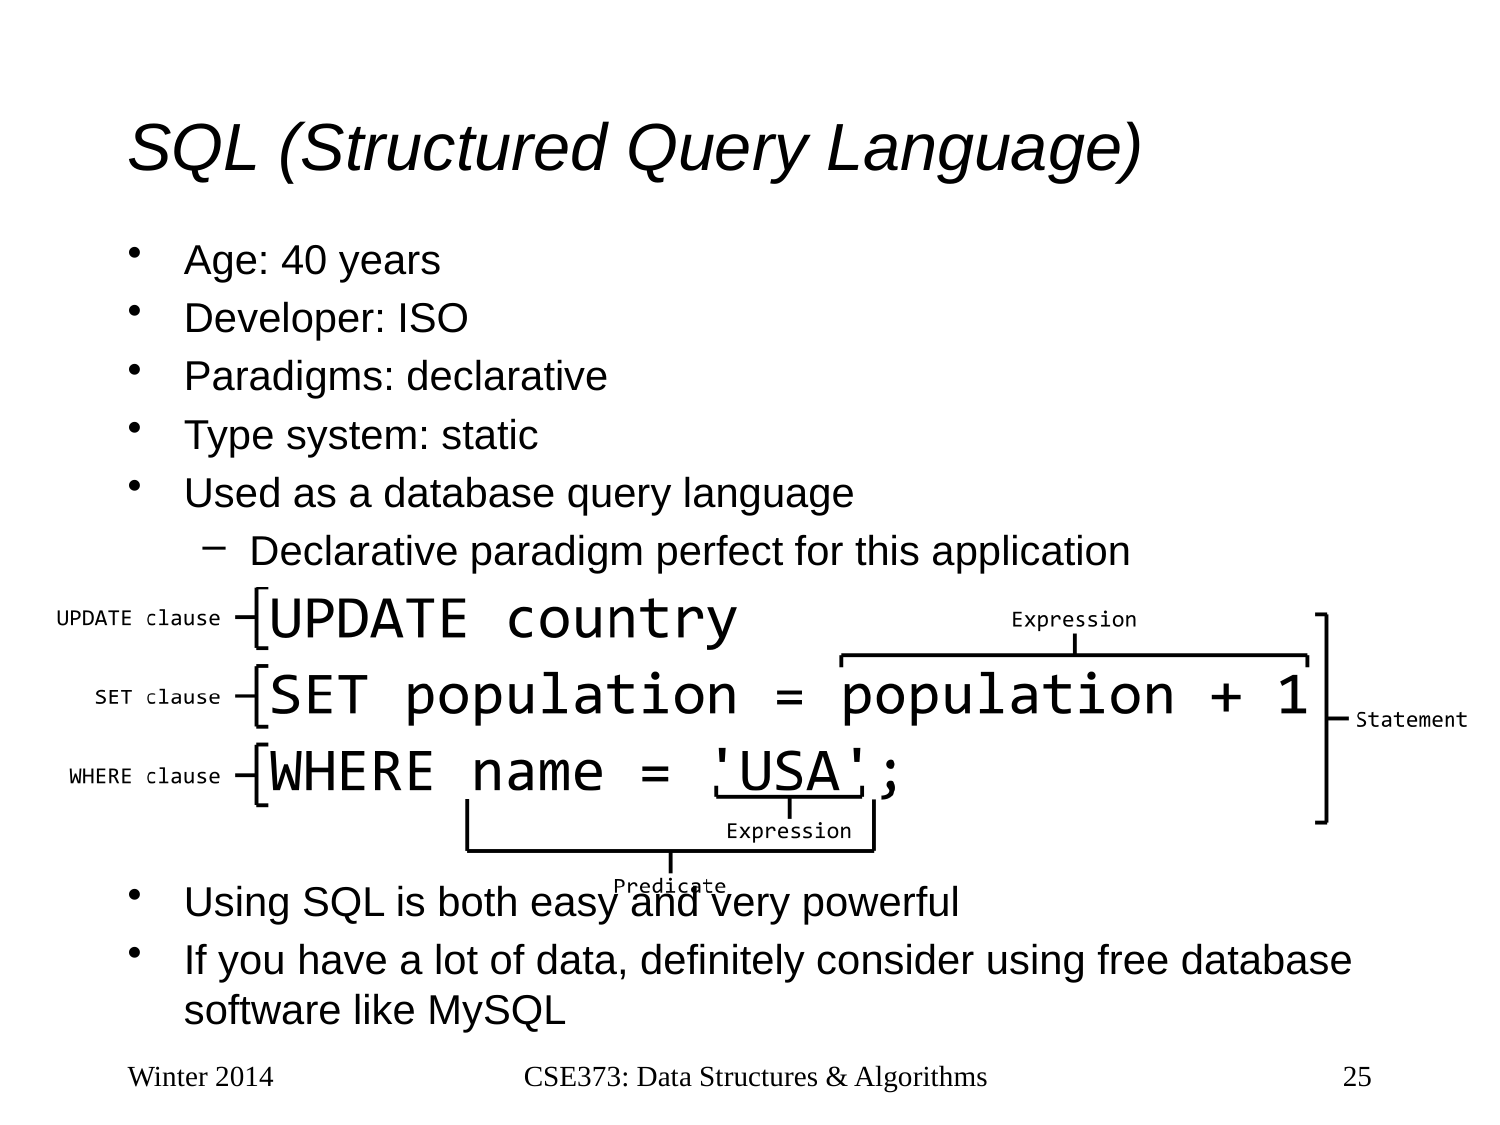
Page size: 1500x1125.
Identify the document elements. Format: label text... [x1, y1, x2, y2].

slide_number Winter 2014 [112, 1049, 426, 1125]
list Age: 40 years Developer: ISO Paradigms: declarative Type system: static Used as a database query language Declarative paradigm perfect for this application Using SQL is both easy and very powerful If you have a lot of data, definitely consider using free database software like MySQL [112, 931, 1388, 963]
title SQL (Structured Query Language) [112, 49, 1388, 224]
picture [0, 587, 1500, 920]
slide_number 25 [1074, 1049, 1388, 1125]
footer CSE373: Data Structures & Algorithms [474, 1049, 1038, 1125]
list Age: 40 years Developer: ISO Paradigms: declarative Type system: static Used as a database query language Declarative paradigm perfect for this application Using SQL is both easy and very powerful If you have a lot of data, definitely consider using free database software like MySQL [112, 224, 1388, 586]
